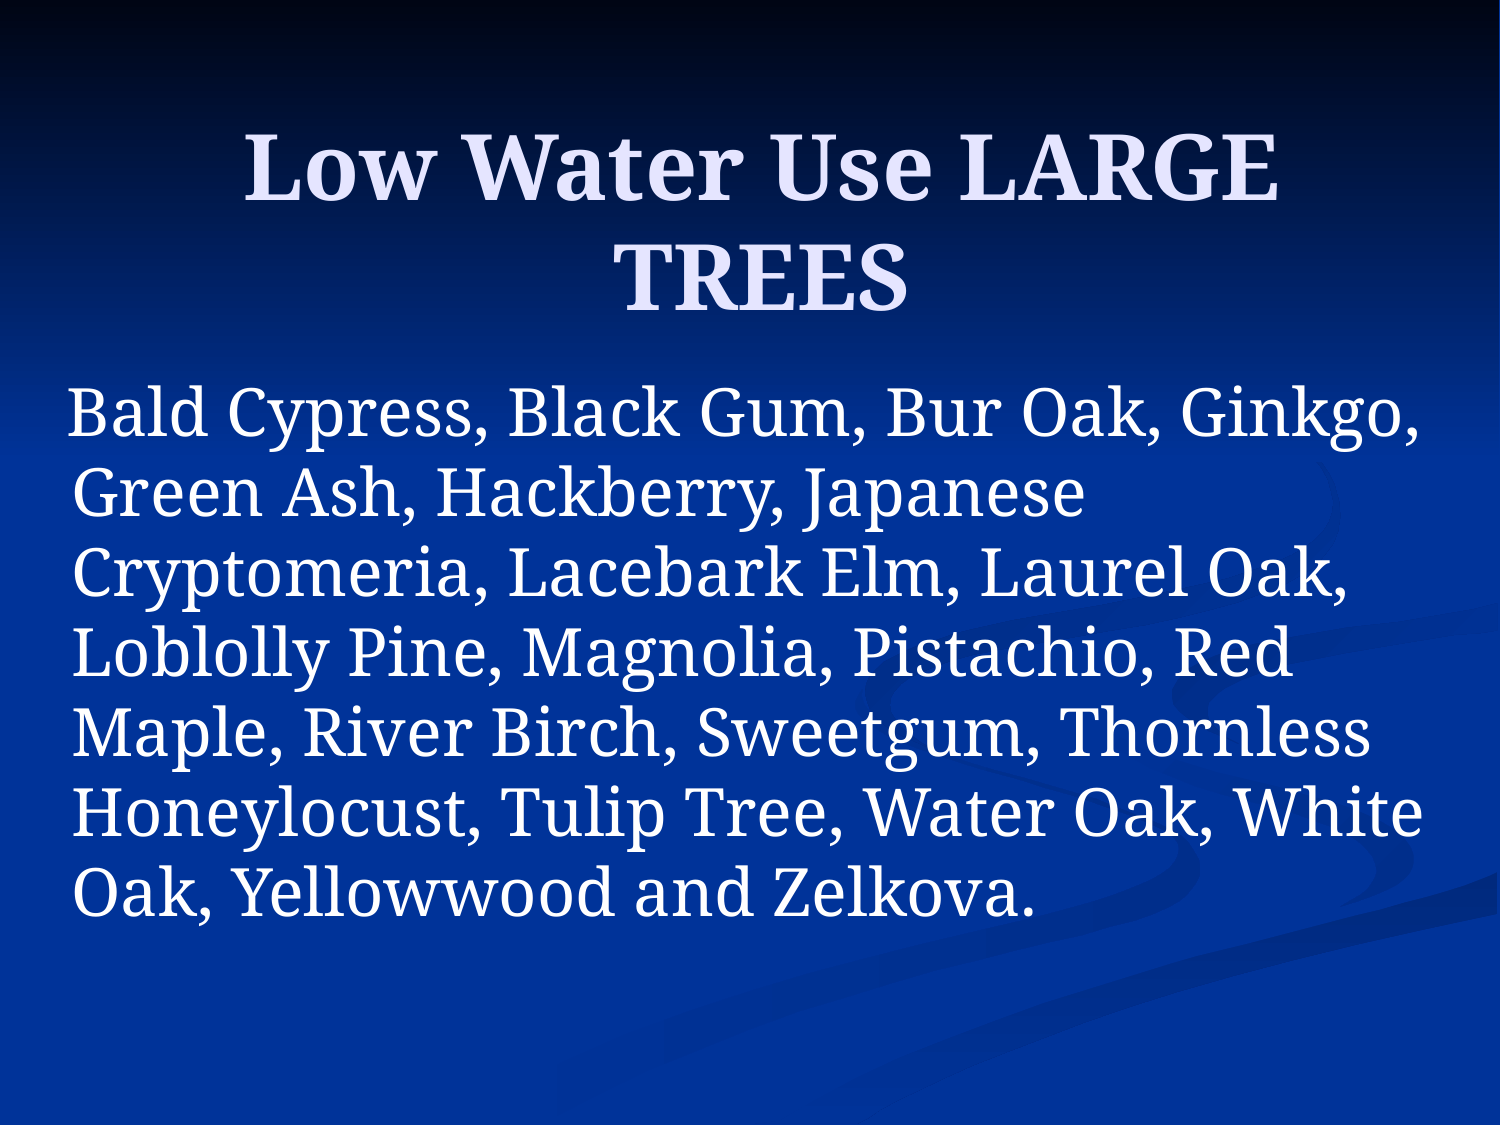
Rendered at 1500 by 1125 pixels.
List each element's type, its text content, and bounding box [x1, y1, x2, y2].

list Bald Cypress, Black Gum, Bur Oak, Ginkgo, Green Ash, Hackberry, Japanese Cryptomeria, Lacebark Elm, Laurel Oak, Loblolly Pine, Magnolia, Pistachio, Red Maple, River Birch, Sweetgum, Thornless Honeylocust, Tulip Tree, Water Oak, White Oak, Yellowwood and Zelkova. [0, 362, 1500, 975]
title Low Water Use LARGE TREES [87, 125, 1438, 313]
